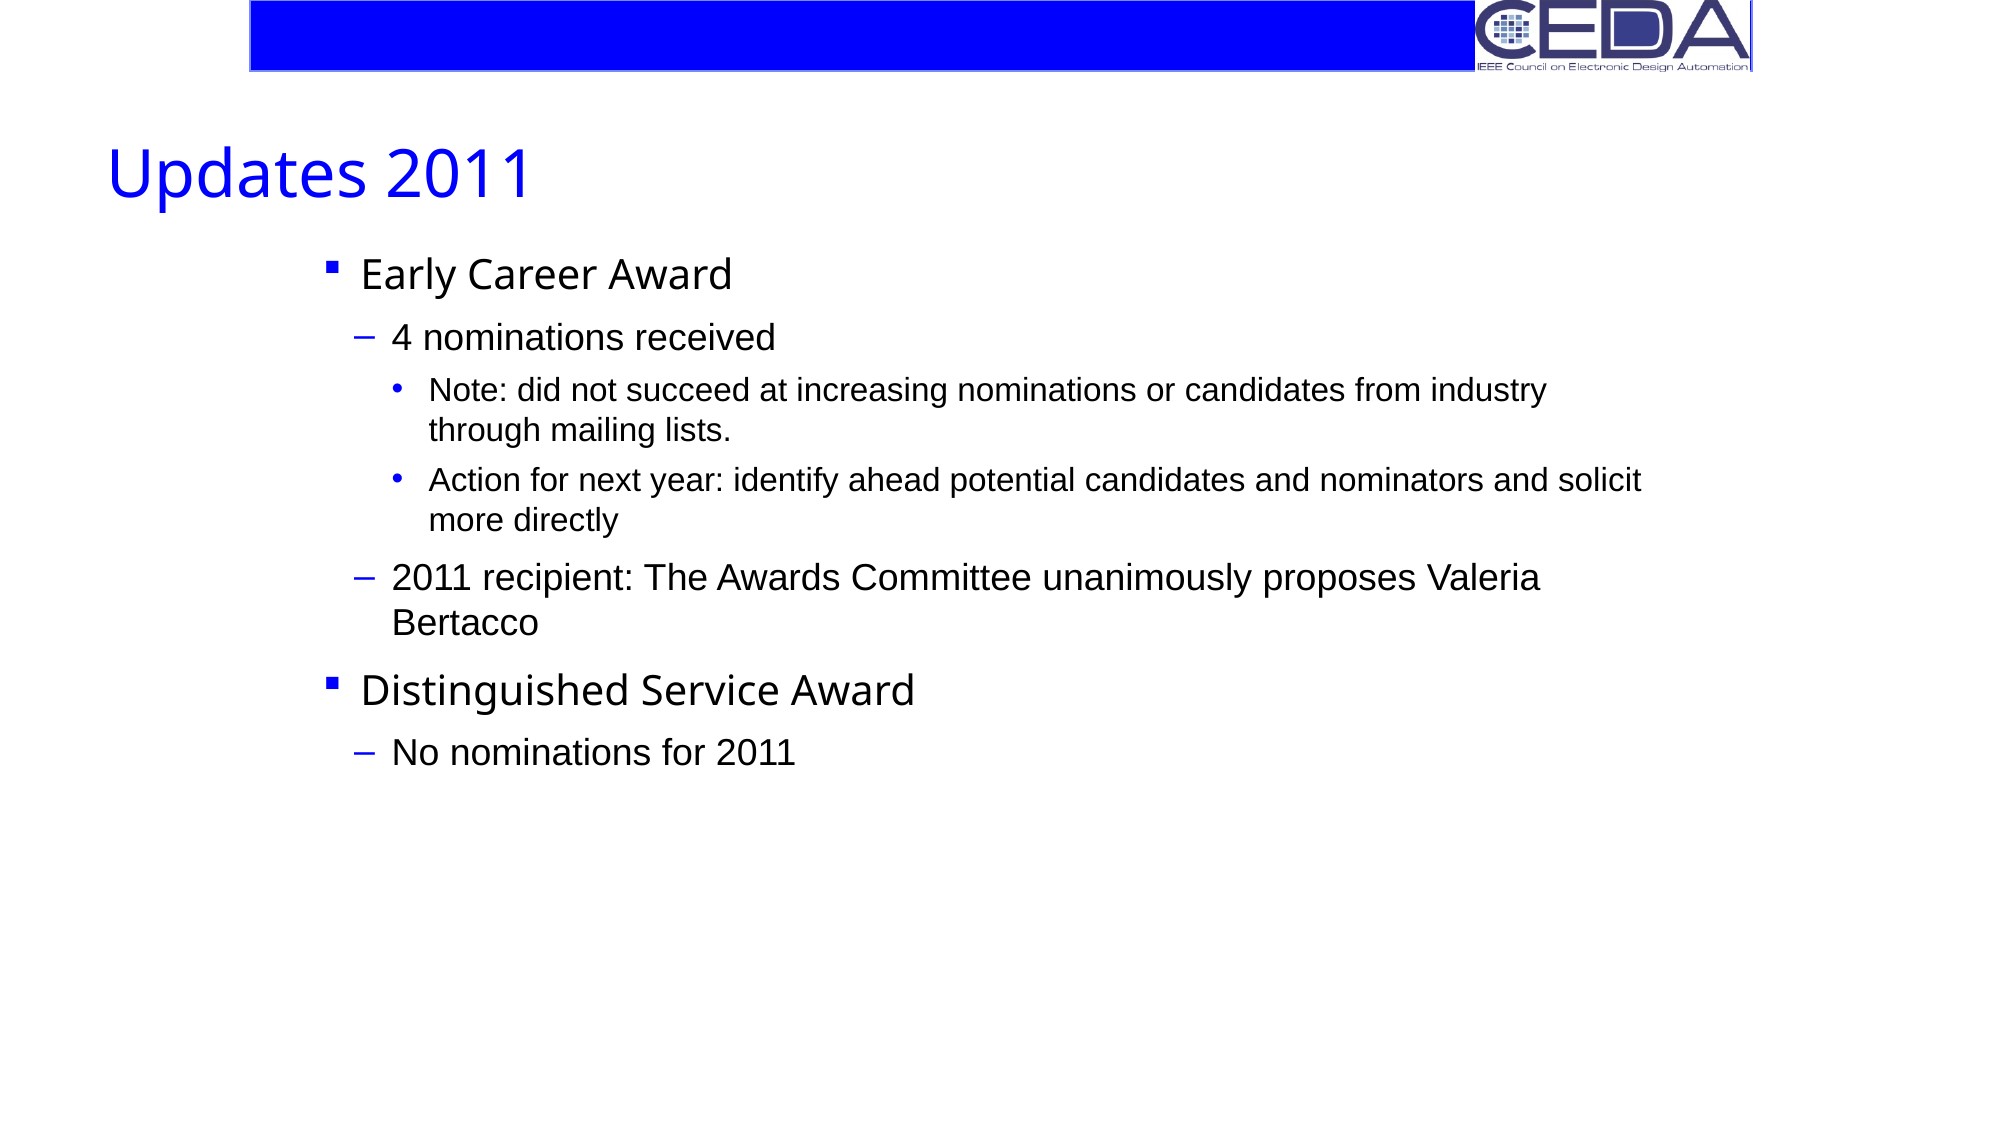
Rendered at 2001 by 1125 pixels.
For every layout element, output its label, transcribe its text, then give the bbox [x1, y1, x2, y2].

text_box [249, 0, 1472, 71]
list Early Career Award 4 nominations received Note: did not succeed at increasing nominations or candidates from industry through mailing lists. Action for next year: identify ahead potential candidates and nominators and solicit more directly 2011 recipient: The Awards Committee unanimously proposes Valeria Bertacco Distinguished Service Award No nominations for 2011 [316, 241, 1667, 1125]
picture [1474, 0, 1751, 73]
title Updates 2011 [99, 0, 1746, 219]
